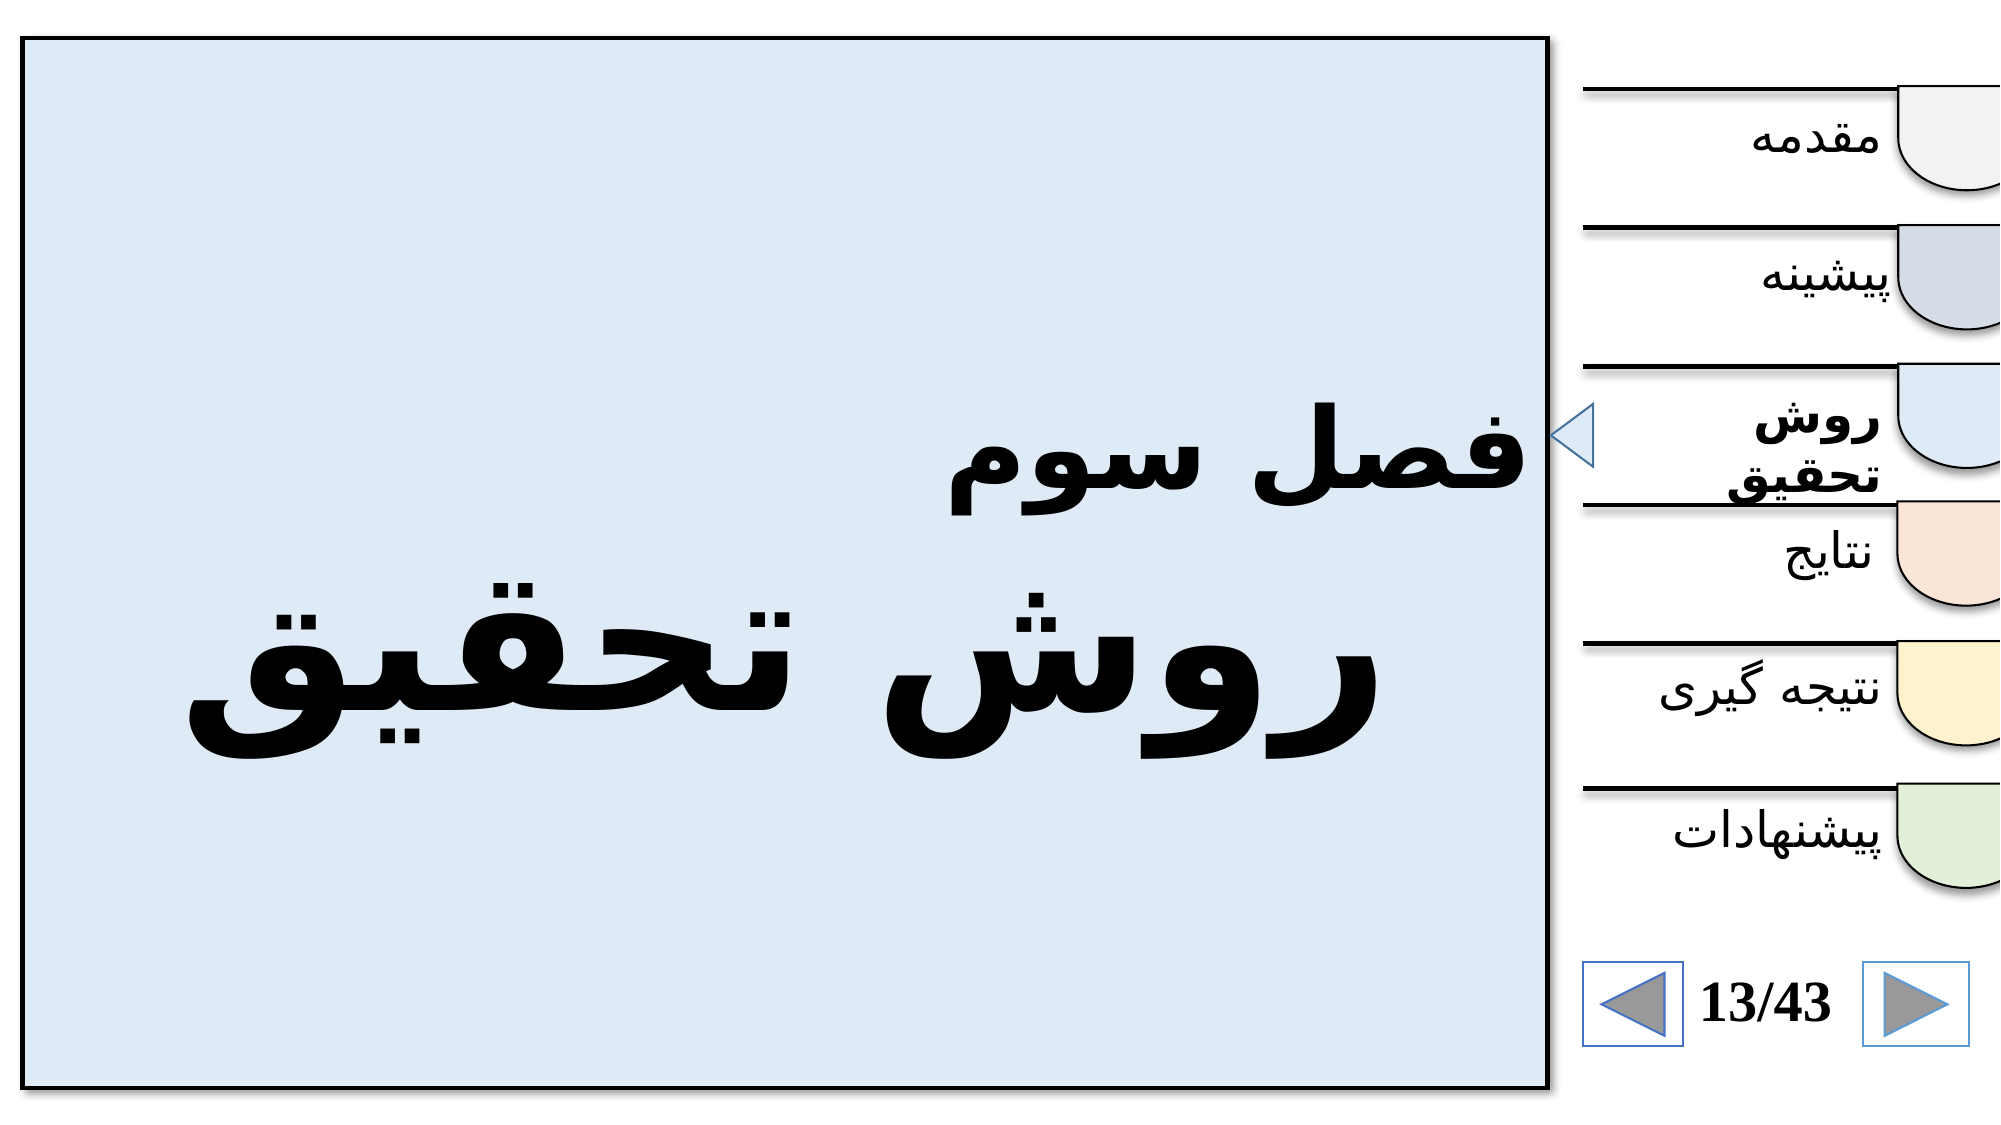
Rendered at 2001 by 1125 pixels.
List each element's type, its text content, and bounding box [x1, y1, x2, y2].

text_box [1862, 961, 1970, 1047]
text_box روش تحقیق [1607, 375, 1898, 503]
text_box [1896, 500, 2000, 505]
text_box نتایج [1631, 511, 1889, 587]
text_box فصل سوم روش تحقیق [22, 37, 1548, 1089]
text_box پیشینه [1575, 233, 1906, 309]
text_box [1897, 362, 2000, 366]
text_box [1897, 228, 2000, 331]
text_box [1896, 506, 2000, 607]
text_box [1898, 789, 2000, 889]
text_box [1897, 90, 2000, 192]
text_box مقدمه [1639, 95, 1898, 170]
text_box 13/43 [1683, 955, 1849, 1041]
text_box نتیجه گیری [1565, 647, 1898, 723]
text_box پیشنهادات [1593, 789, 1898, 865]
text_box [1896, 644, 2000, 747]
text_box [1582, 961, 1684, 1047]
text_box [1896, 782, 2000, 788]
text_box [1549, 401, 1595, 469]
text_box [1897, 367, 2000, 469]
